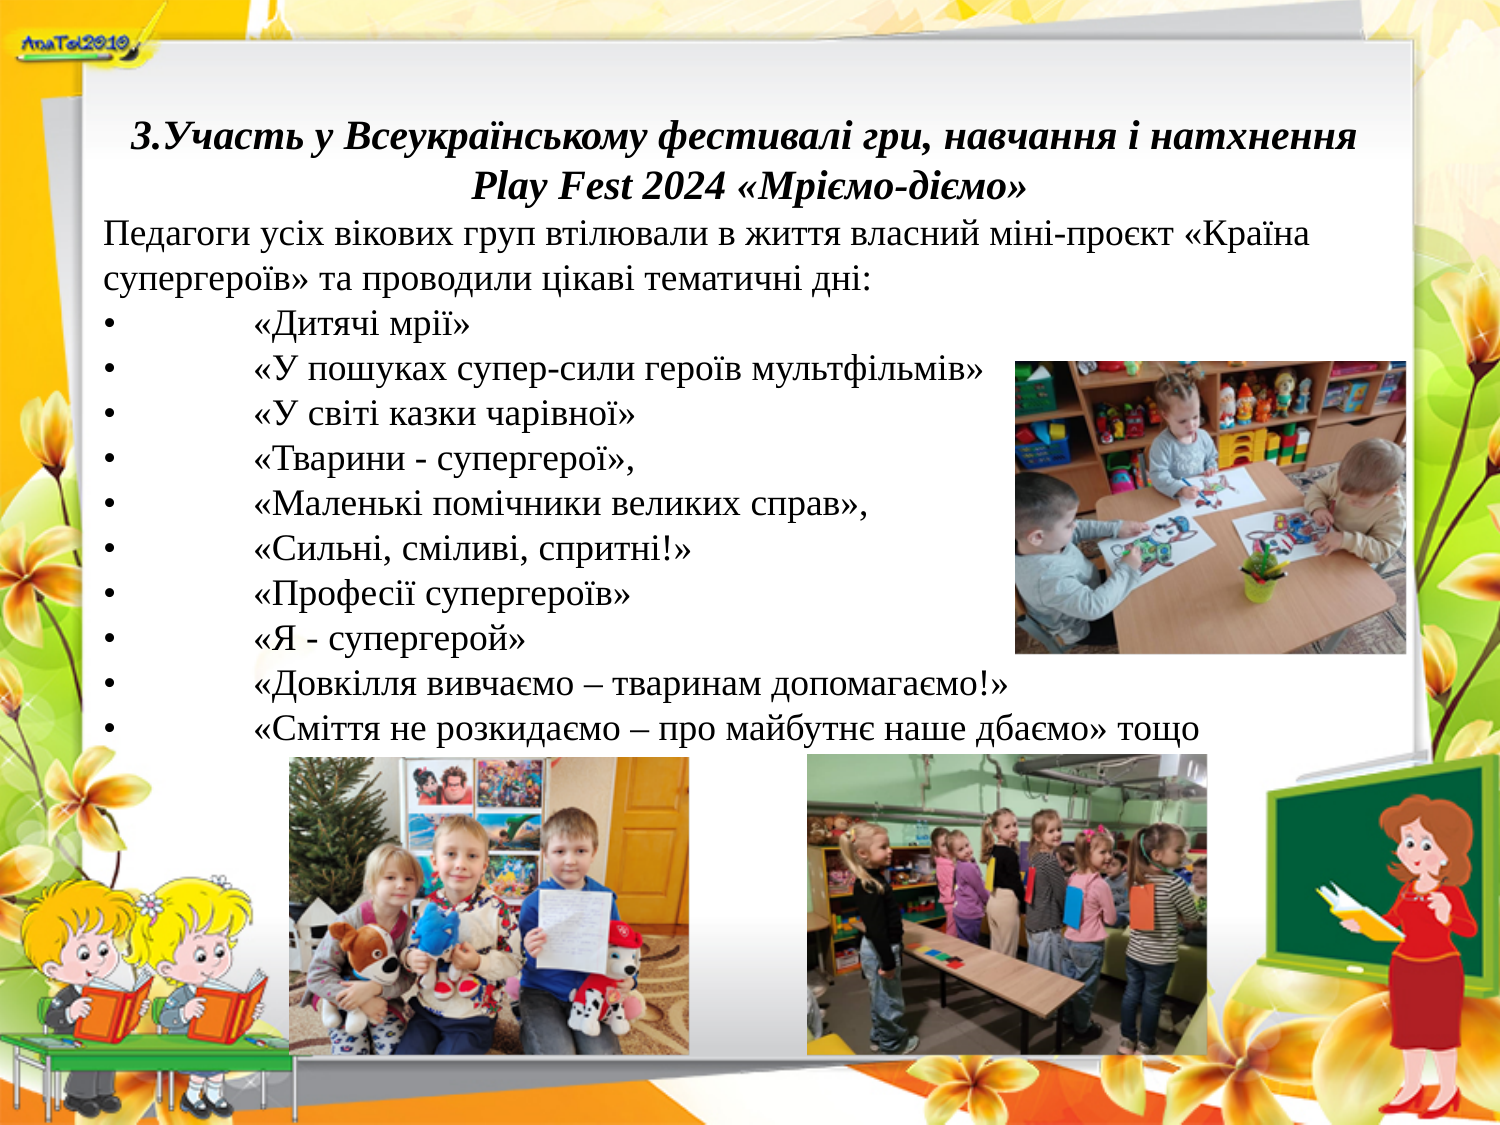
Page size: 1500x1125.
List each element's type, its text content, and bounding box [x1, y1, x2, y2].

text_box 3.Участь у Всеукраїнському фестивалі гри, навчання і натхнення Play Fest 2024 «Мріємо-діємо» Педагоги усіх вікових груп втілювали в життя власний міні-проєкт «Країна супергероїв» та проводили цікаві тематичні дні: • «Дитячі мрії» • «У пошуках супер-сили героїв мультфільмів» • «У світі казки чарівної» • «Тварини - супергерої», • «Маленькі помічники великих справ», • «Сильні, сміливі, спритні!» • «Професії супергероїв» • «Я - супергерой» • «Довкілля вивчаємо – тваринам допомагаємо!» • «Сміття не розкидаємо – про майбутнє наше дбаємо» тощо [88, 100, 1412, 756]
picture [0, 0, 1500, 1125]
